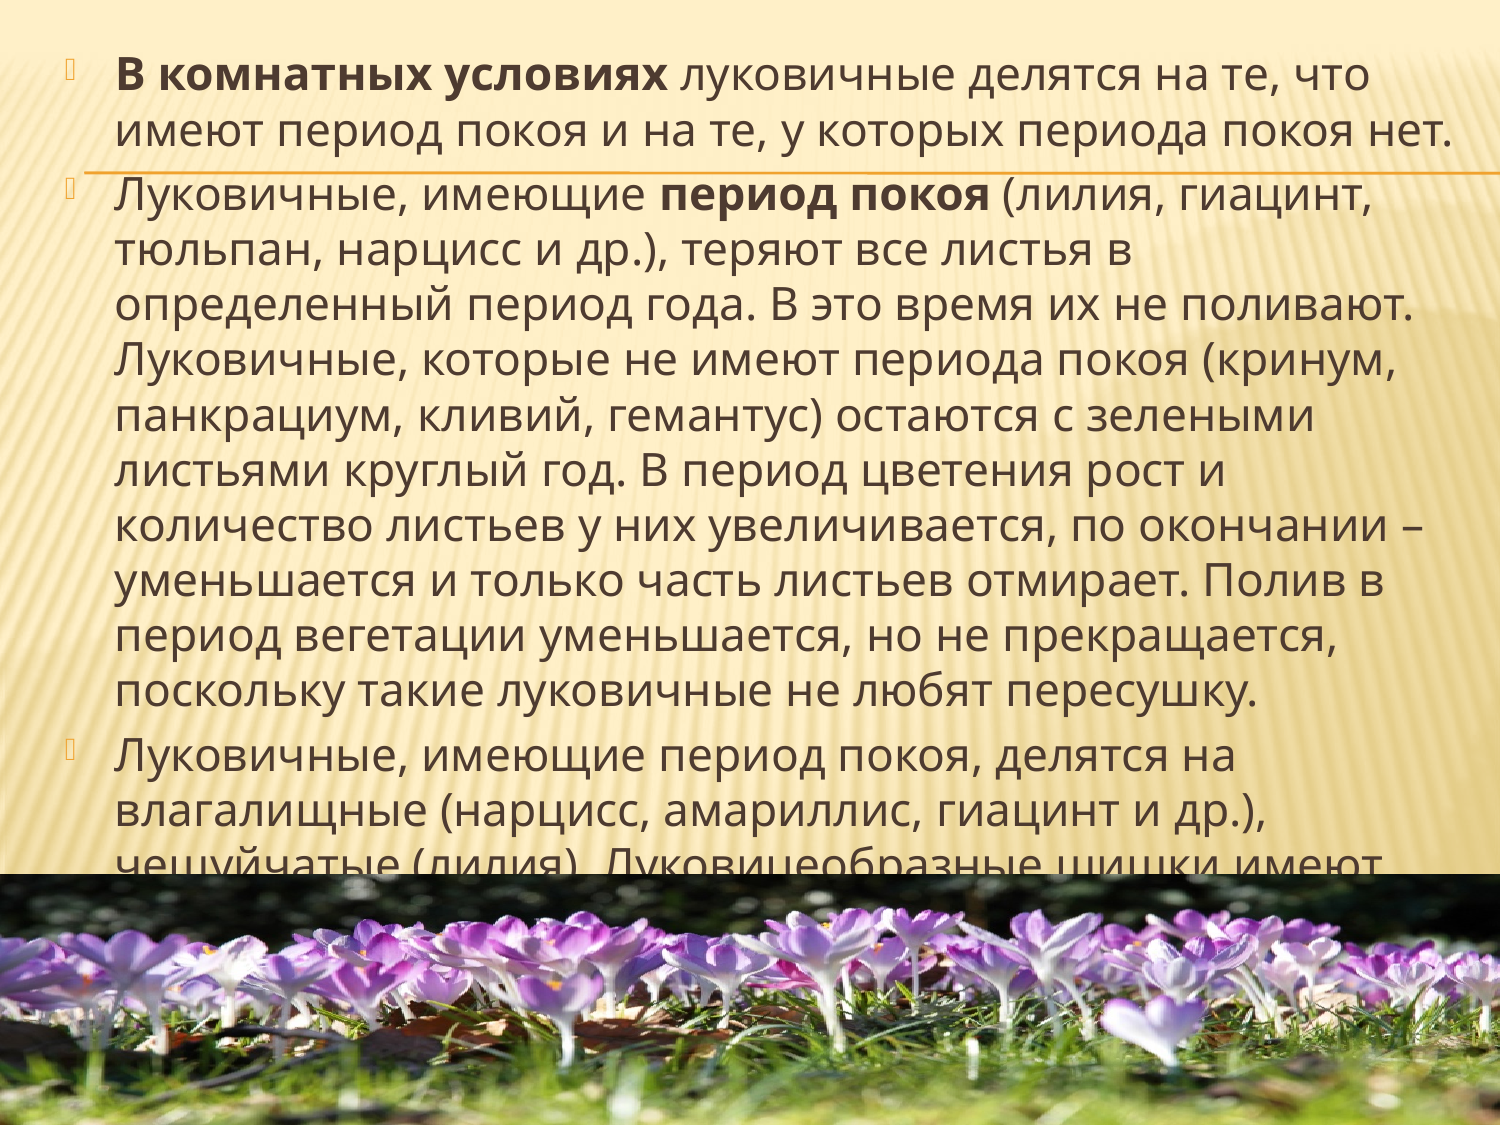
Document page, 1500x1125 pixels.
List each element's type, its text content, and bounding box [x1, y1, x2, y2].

list В комнатных условиях луковичные делятся на те, что имеют период покоя и на те, у которых периода покоя нет. Луковичные, имеющие период покоя (лилия, гиацинт, тюльпан, нарцисс и др.), теряют все листья в определенный период года. В это время их не поливают. Луковичные, которые не имеют периода покоя (кринум, панкрациум, кливий, гемантус) остаются с зелеными листьями круглый год. В период цветения рост и количество листьев у них увеличивается, по окончании – уменьшается и только часть листьев отмирает. Полив в период вегетации уменьшается, но не прекращается, поскольку такие луковичные не любят пересушку. Луковичные, имеющие период покоя, делятся на влагалищные (нарцисс, амариллис, гиацинт и др.), чешуйчатые (лилия). Луковицеобразные шишки имеют крокусы. [50, 37, 1475, 872]
picture [0, 874, 1500, 1125]
